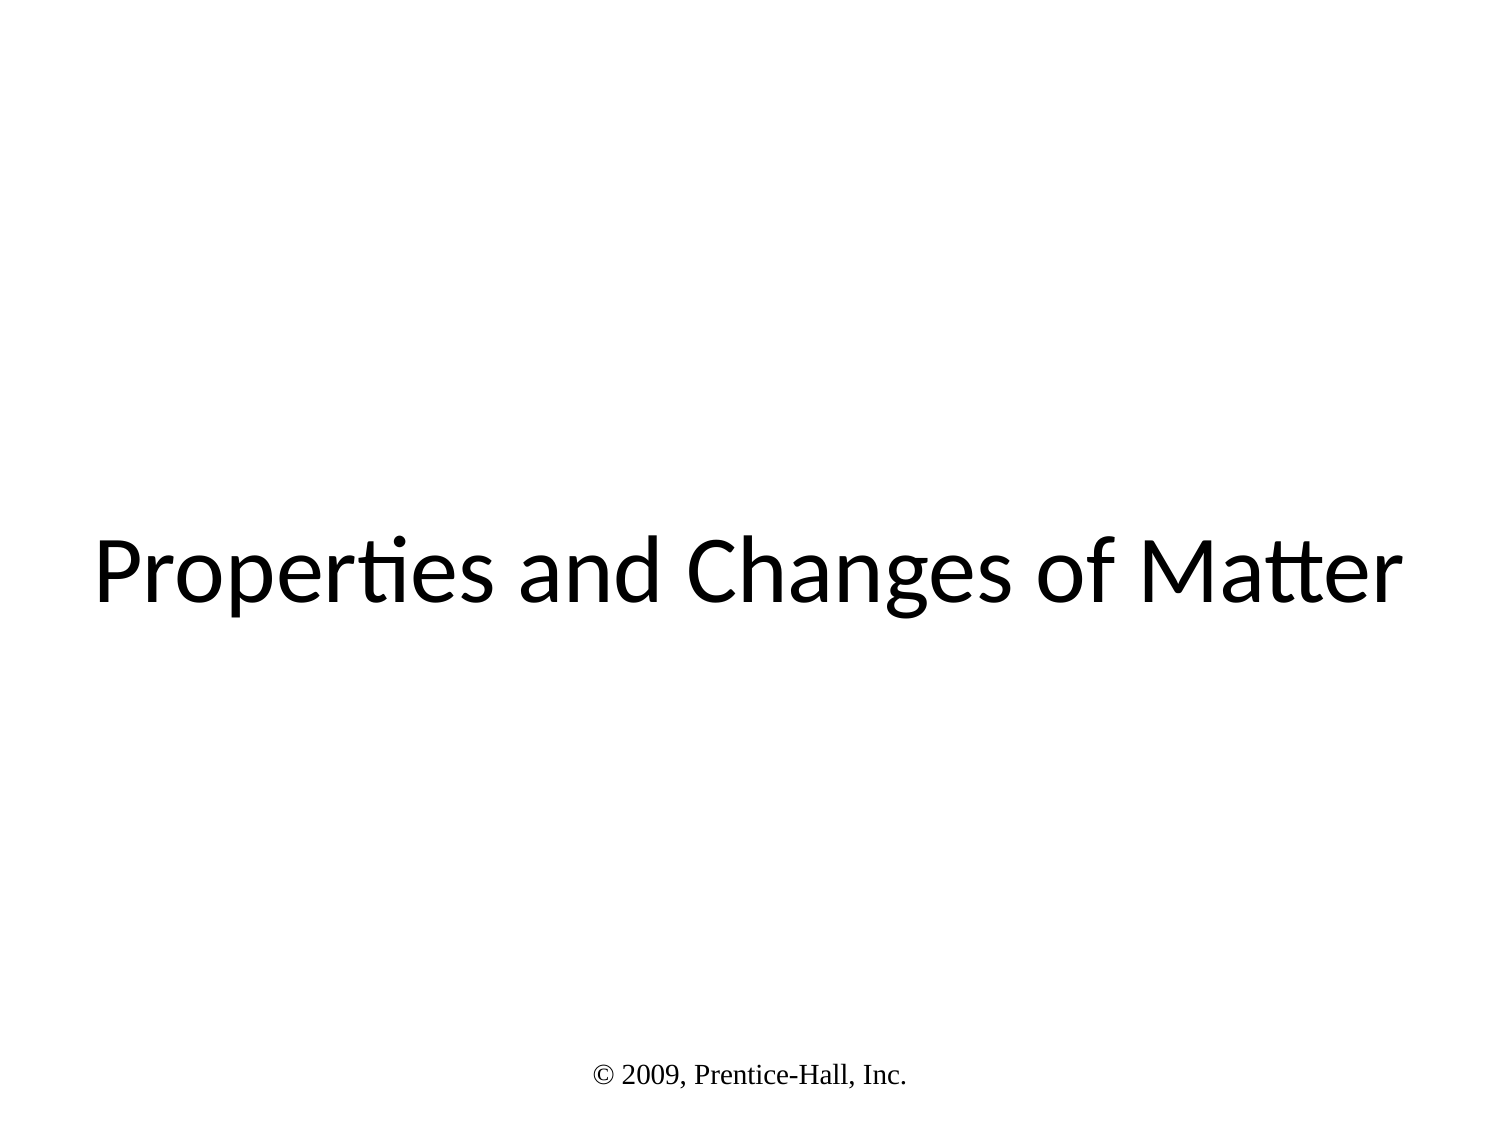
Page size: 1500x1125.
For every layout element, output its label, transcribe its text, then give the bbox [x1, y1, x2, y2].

footer © 2009, Prentice-Hall, Inc. [512, 1042, 988, 1103]
title Properties and Changes of Matter [0, 470, 1500, 658]
